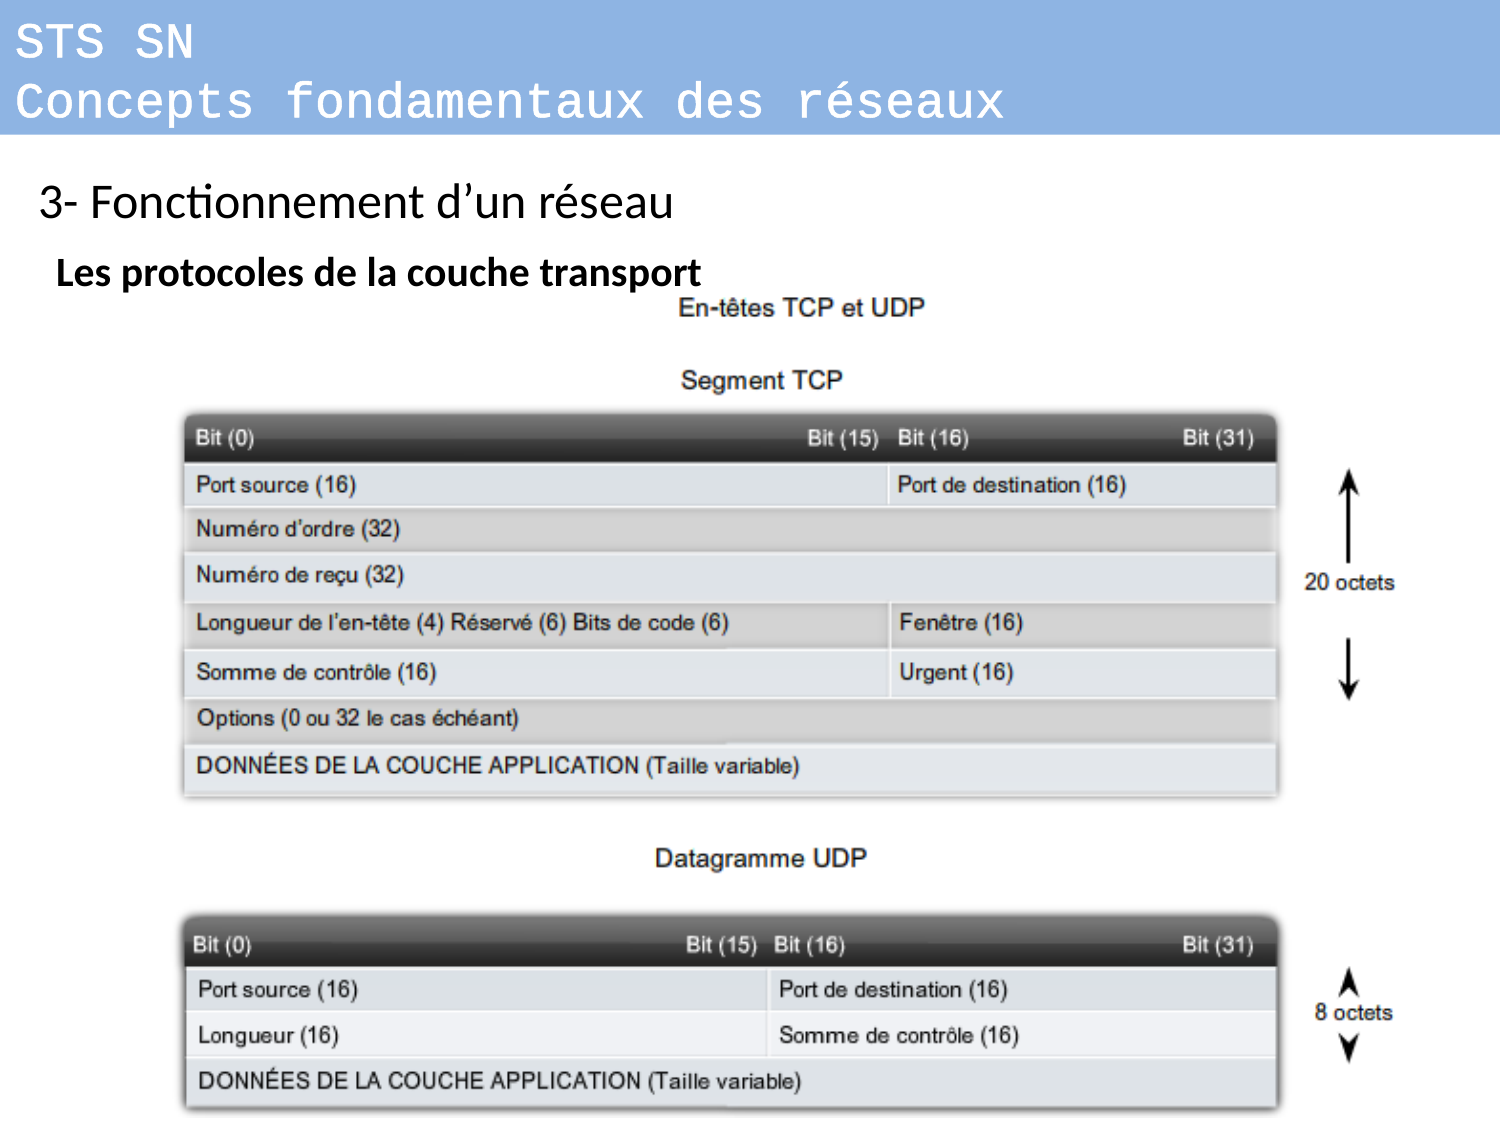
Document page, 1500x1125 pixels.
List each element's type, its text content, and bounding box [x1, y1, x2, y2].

text_box [0, 0, 1500, 75]
text_box Les protocoles de la couche transport [41, 237, 1447, 503]
text_box STS SN Concepts fondamentaux des réseaux [0, 75, 1500, 135]
text_box 3- Fonctionnement d’un réseau [23, 160, 690, 236]
picture [141, 296, 1406, 1118]
